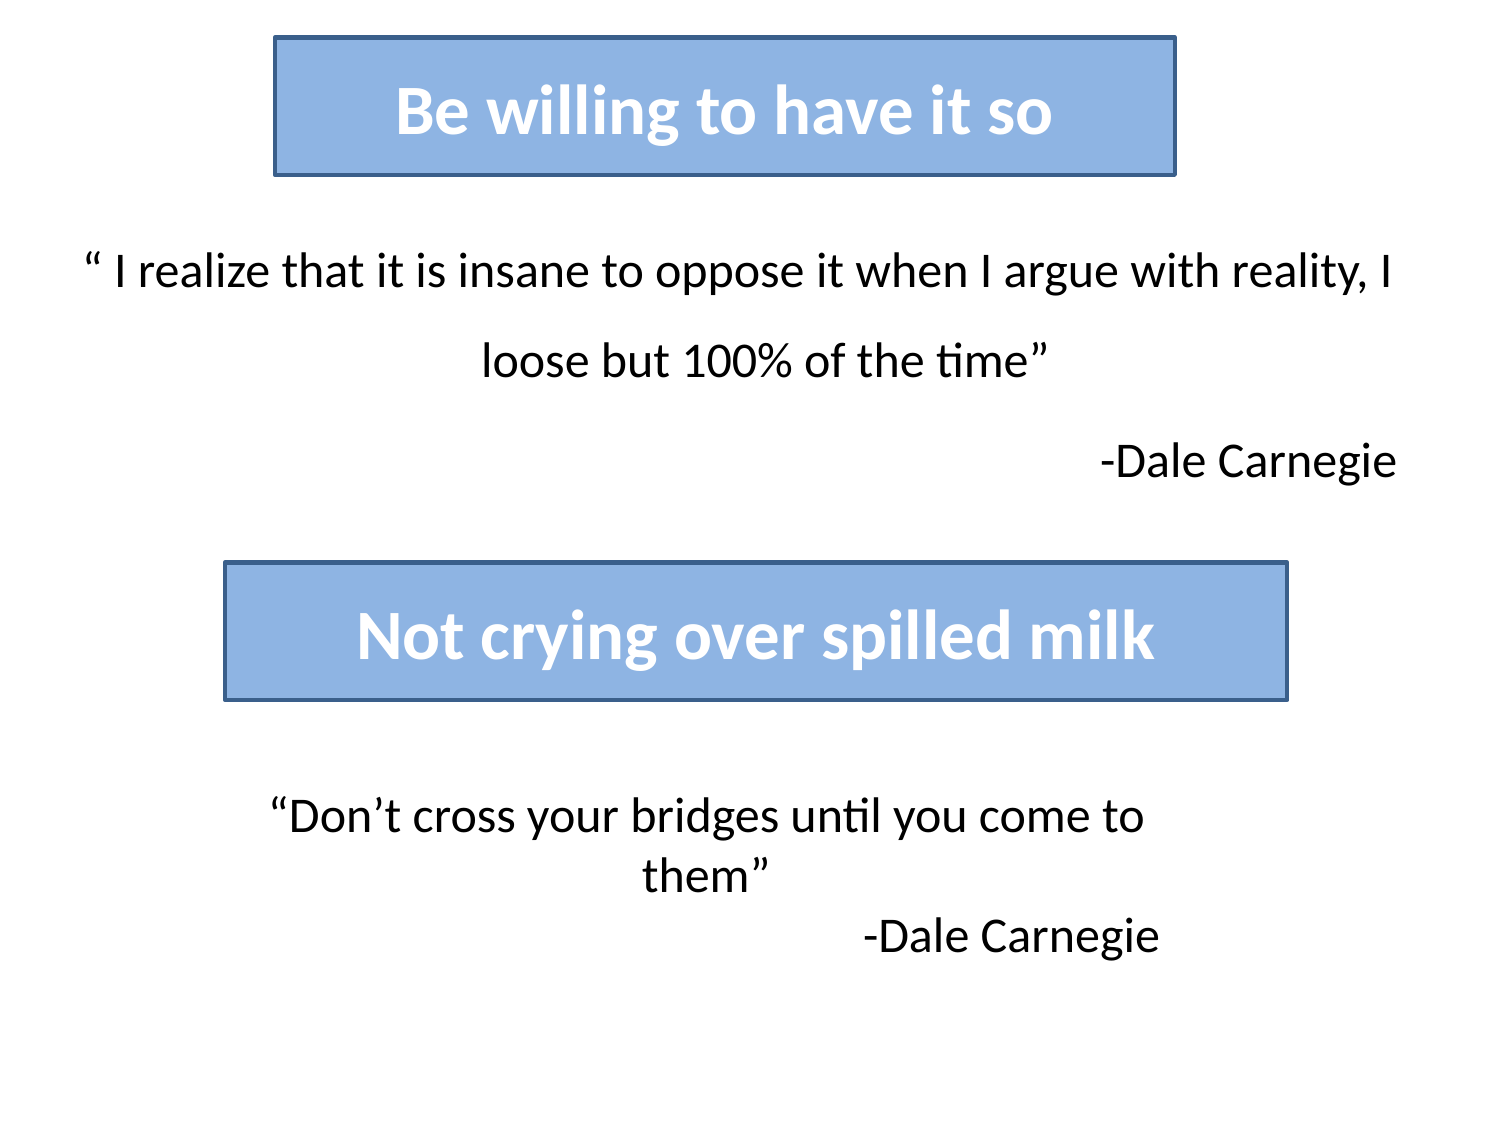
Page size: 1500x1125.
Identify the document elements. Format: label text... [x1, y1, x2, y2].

text_box Be willing to have it so [273, 35, 1177, 177]
text_box “Don’t cross your bridges until you come to them” -Dale Carnegie [237, 774, 1175, 1030]
text_box Not crying over spilled milk [223, 560, 1289, 702]
list “ I realize that it is insane to oppose it when I argue with reality, I loose but 100% of the time” -Dale Carnegie [62, 200, 1413, 943]
